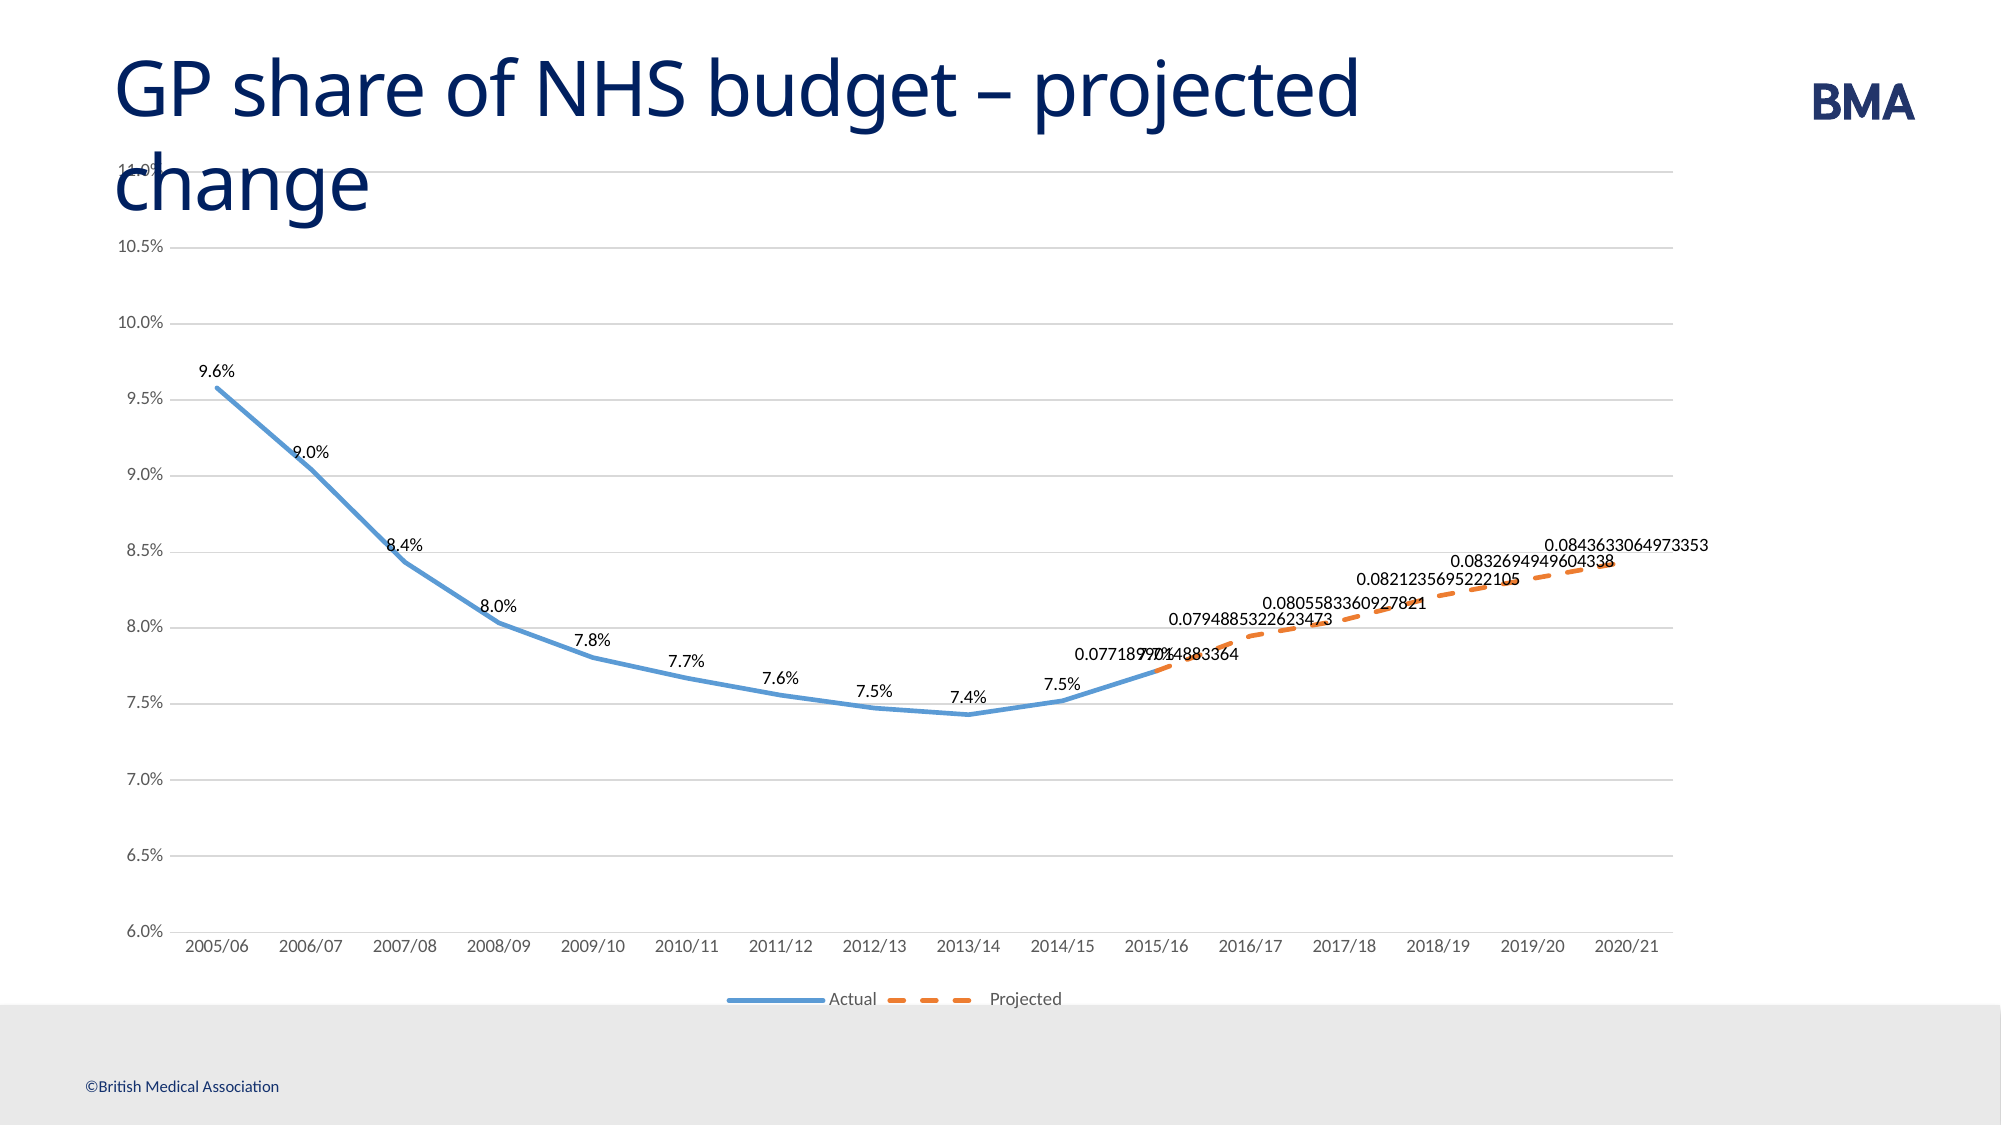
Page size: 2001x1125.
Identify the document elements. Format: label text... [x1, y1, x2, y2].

chart [84, 145, 1711, 1017]
title GP share of NHS budget – projected change [113, 37, 1550, 143]
